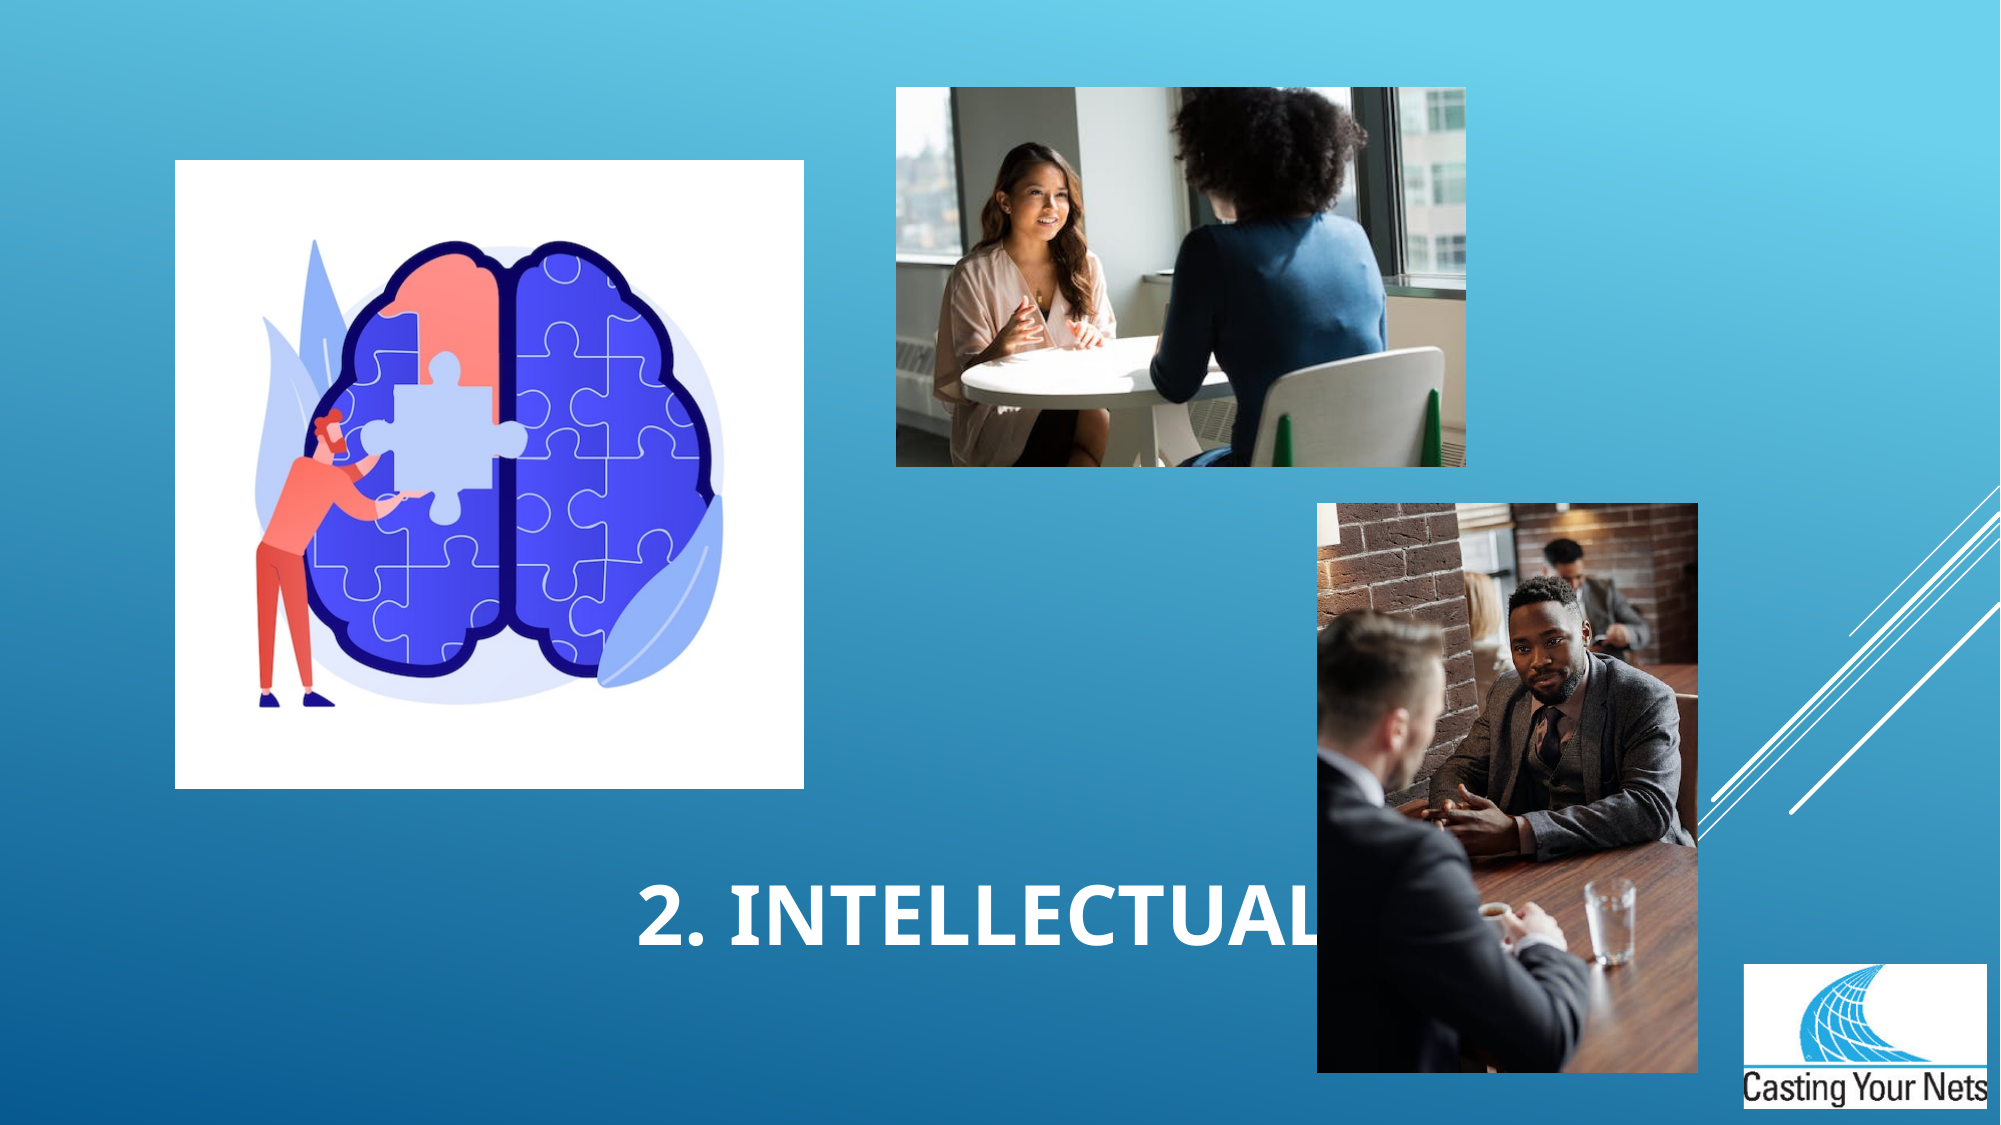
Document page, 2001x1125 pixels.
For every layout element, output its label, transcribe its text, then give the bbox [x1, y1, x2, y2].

picture [1743, 964, 1988, 1109]
title 2. INTELLECTUAL [621, 788, 1317, 1036]
picture [895, 87, 1466, 467]
picture [175, 160, 804, 789]
picture [1317, 503, 1698, 1074]
